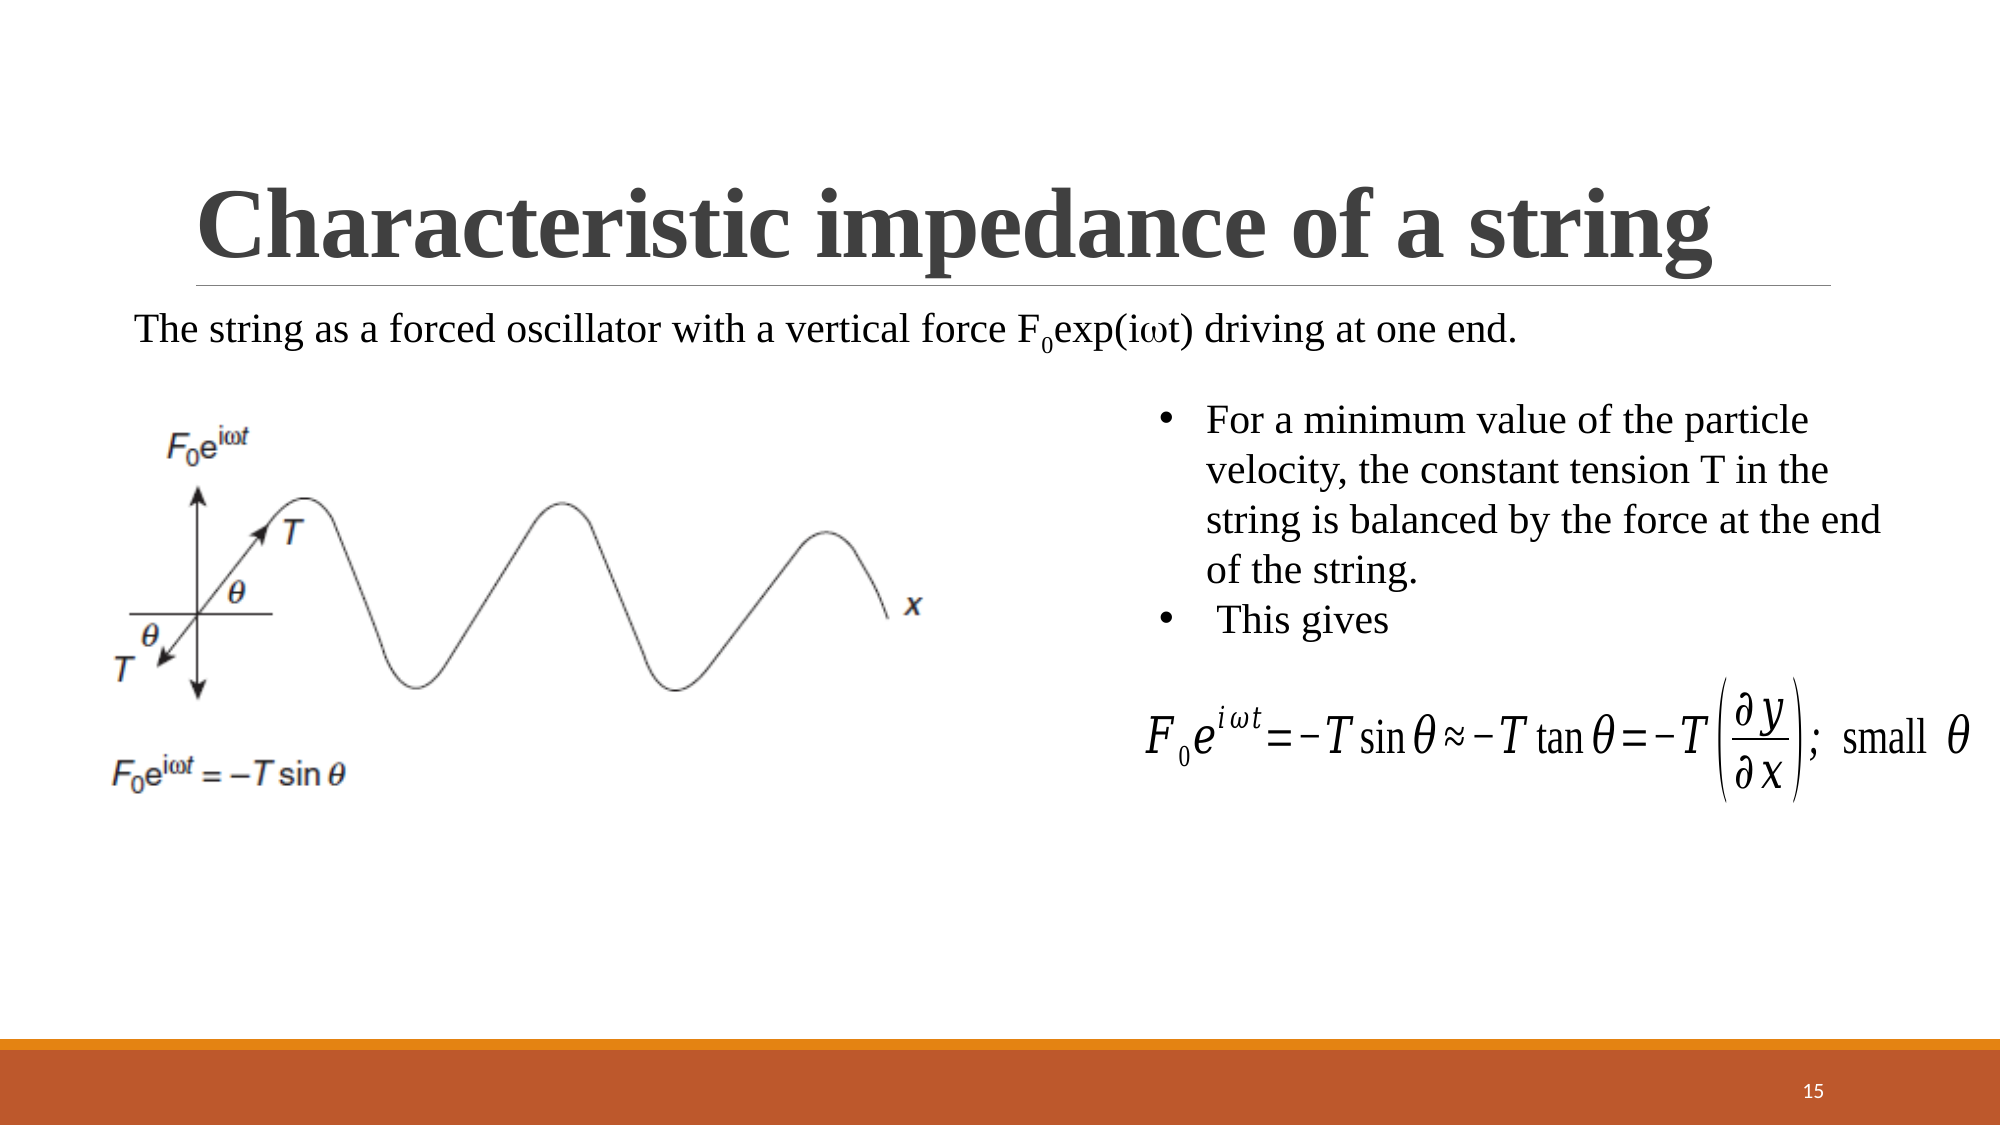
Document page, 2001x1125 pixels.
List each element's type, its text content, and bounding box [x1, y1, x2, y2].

slide_number 15 [1624, 1059, 1840, 1120]
text_box The string as a forced oscillator with a vertical force F0exp(it) driving at one end. [118, 293, 1817, 366]
title Characteristic impedance of a string [180, 47, 1830, 285]
picture [10, 404, 1044, 831]
text_box For a minimum value of the particle velocity, the constant tension T in the string is balanced by the force at the end of the string. This gives [1144, 384, 1932, 650]
